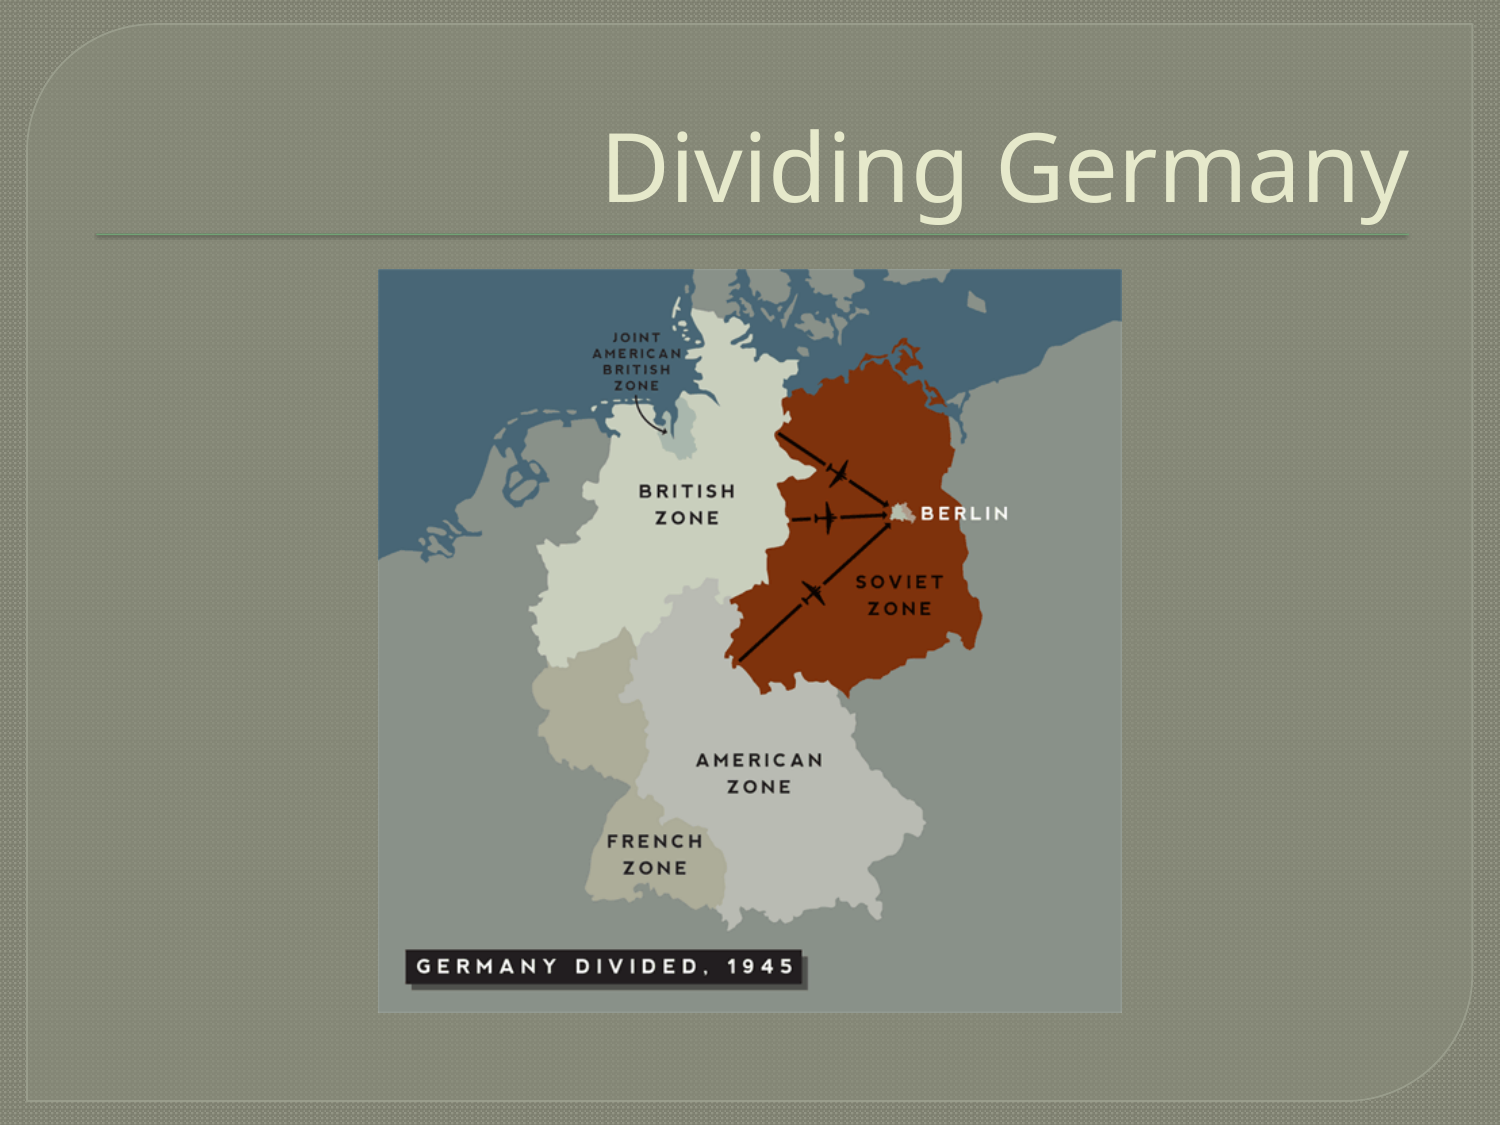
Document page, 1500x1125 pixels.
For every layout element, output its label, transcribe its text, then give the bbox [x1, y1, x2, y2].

title Dividing Germany [75, 41, 1425, 230]
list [378, 269, 1122, 1013]
